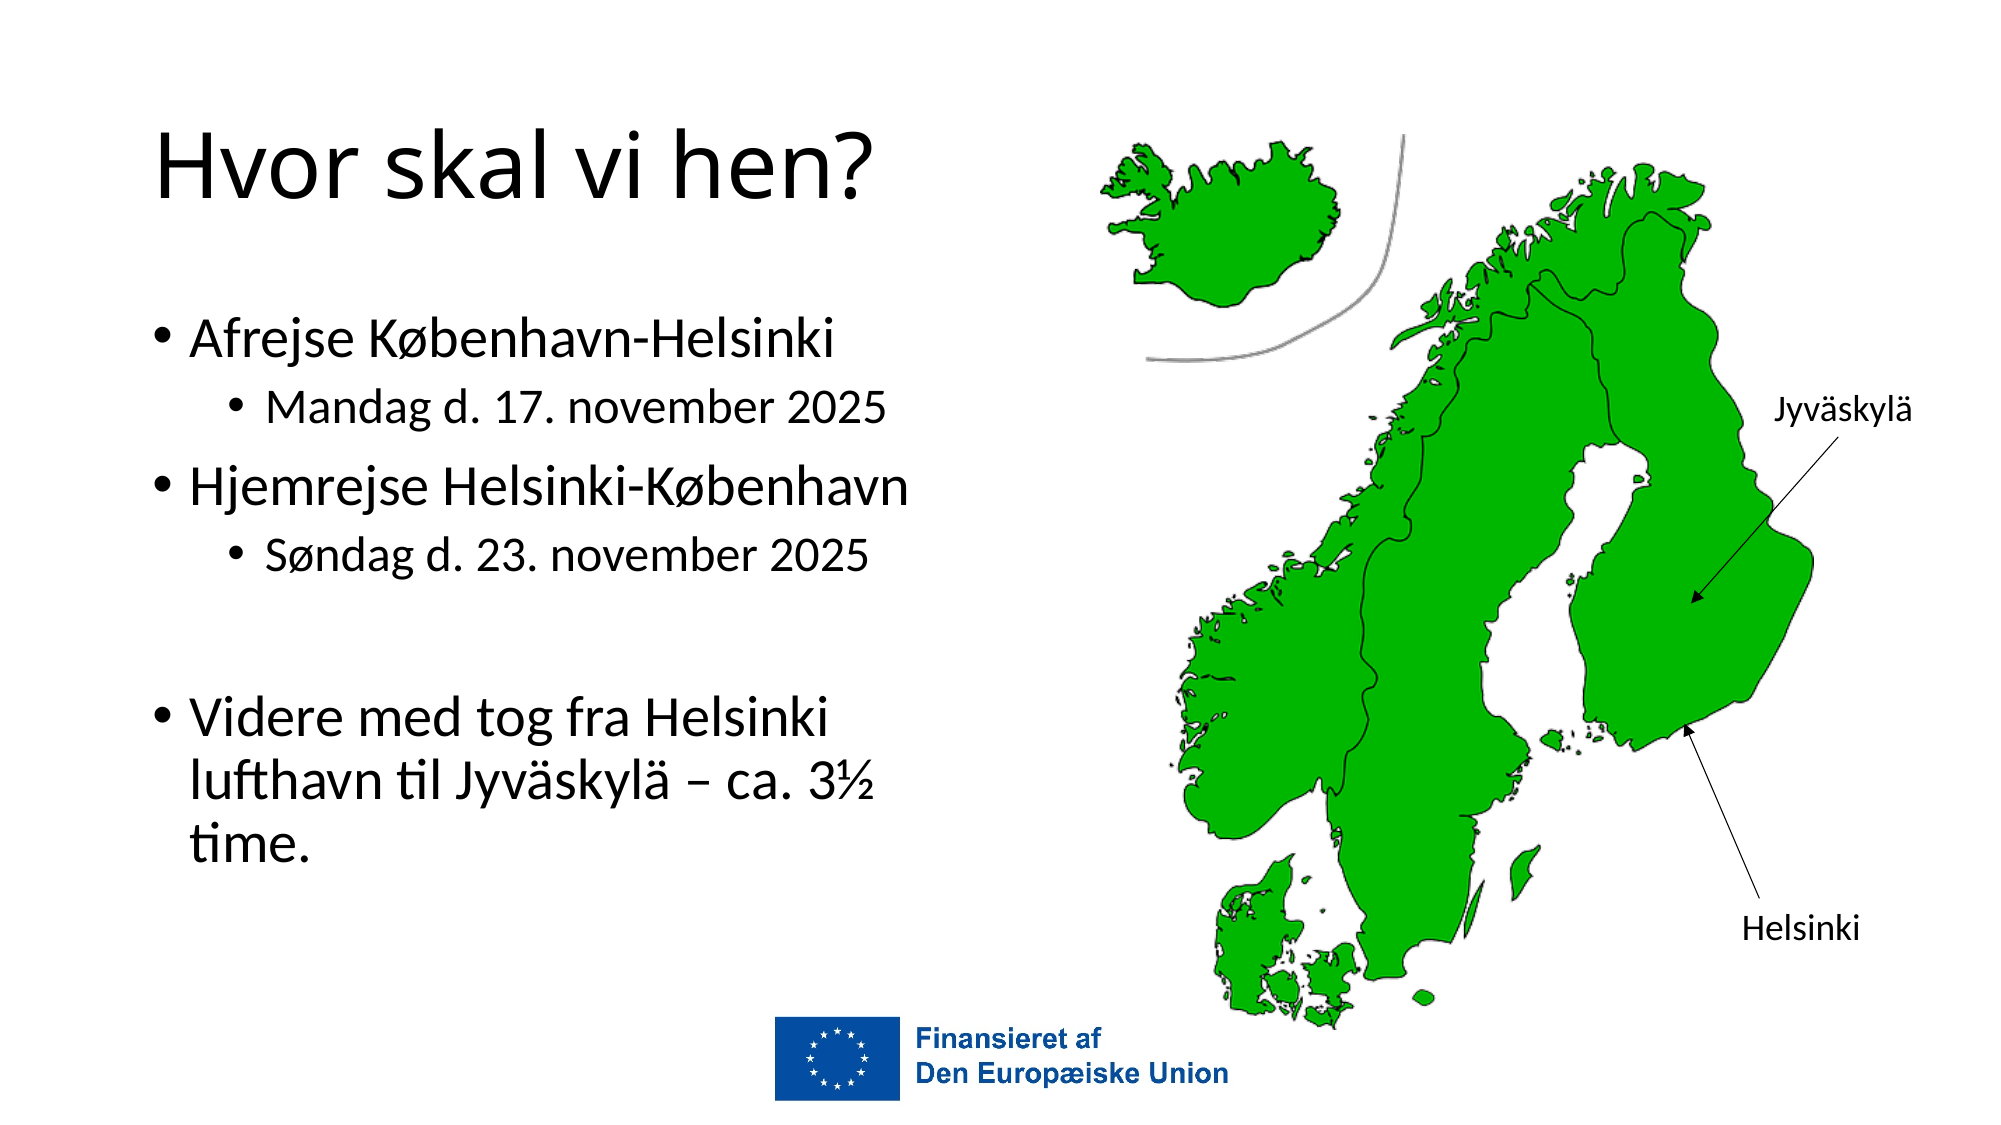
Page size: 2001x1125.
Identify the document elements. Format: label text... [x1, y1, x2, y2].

picture [766, 133, 1815, 1106]
list Afrejse København-Helsinki Mandag d. 17. november 2025 Hjemrejse Helsinki-København Søndag d. 23. november 2025 Videre med tog fra Helsinki lufthavn til Jyväskylä – ca. 3½ time. [137, 299, 1000, 1014]
title Hvor skal vi hen? [137, 59, 1863, 278]
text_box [1691, 436, 1839, 604]
text_box Jyväskylä [1815, 376, 1933, 437]
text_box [1684, 723, 1760, 899]
text_box Helsinki [1815, 895, 1901, 955]
